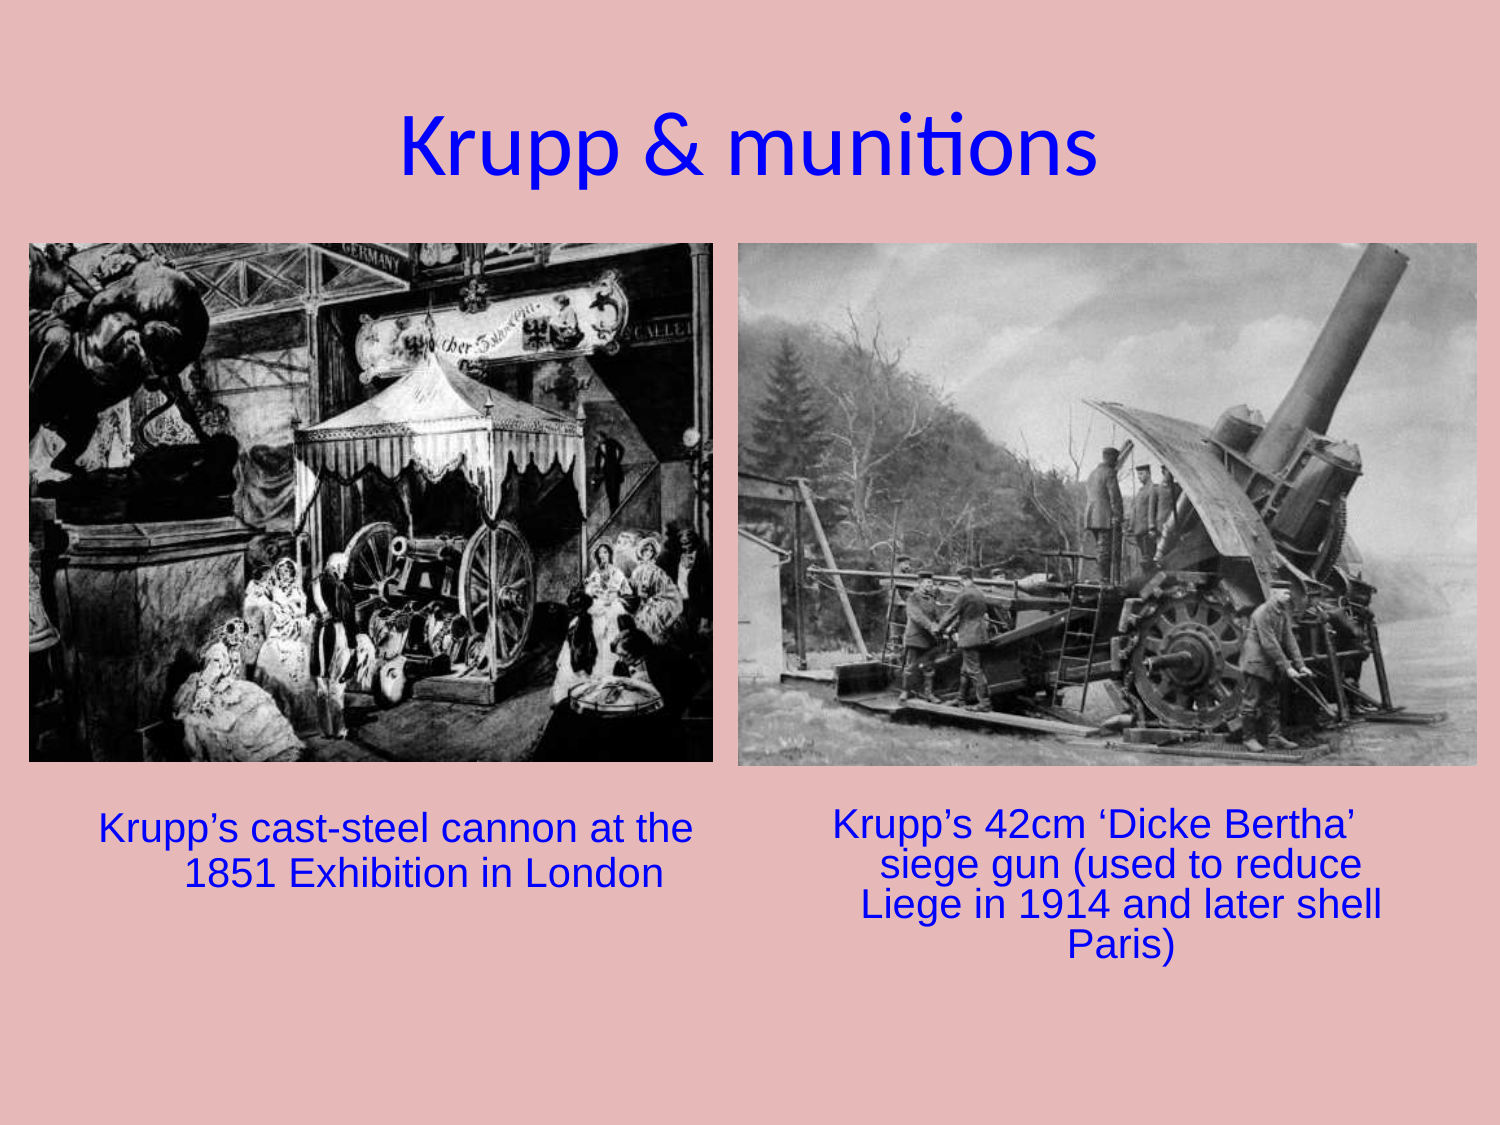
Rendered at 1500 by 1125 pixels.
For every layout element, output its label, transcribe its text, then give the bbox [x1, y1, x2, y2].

list Krupp’s cast-steel cannon at the 1851 Exhibition in London [64, 798, 728, 927]
picture [29, 243, 713, 763]
title Krupp & munitions [75, 45, 1425, 233]
list Krupp’s 42cm ‘Dicke Bertha’ siege gun (used to reduce Liege in 1914 and later shell Paris) [761, 798, 1425, 1005]
picture [737, 243, 1477, 766]
